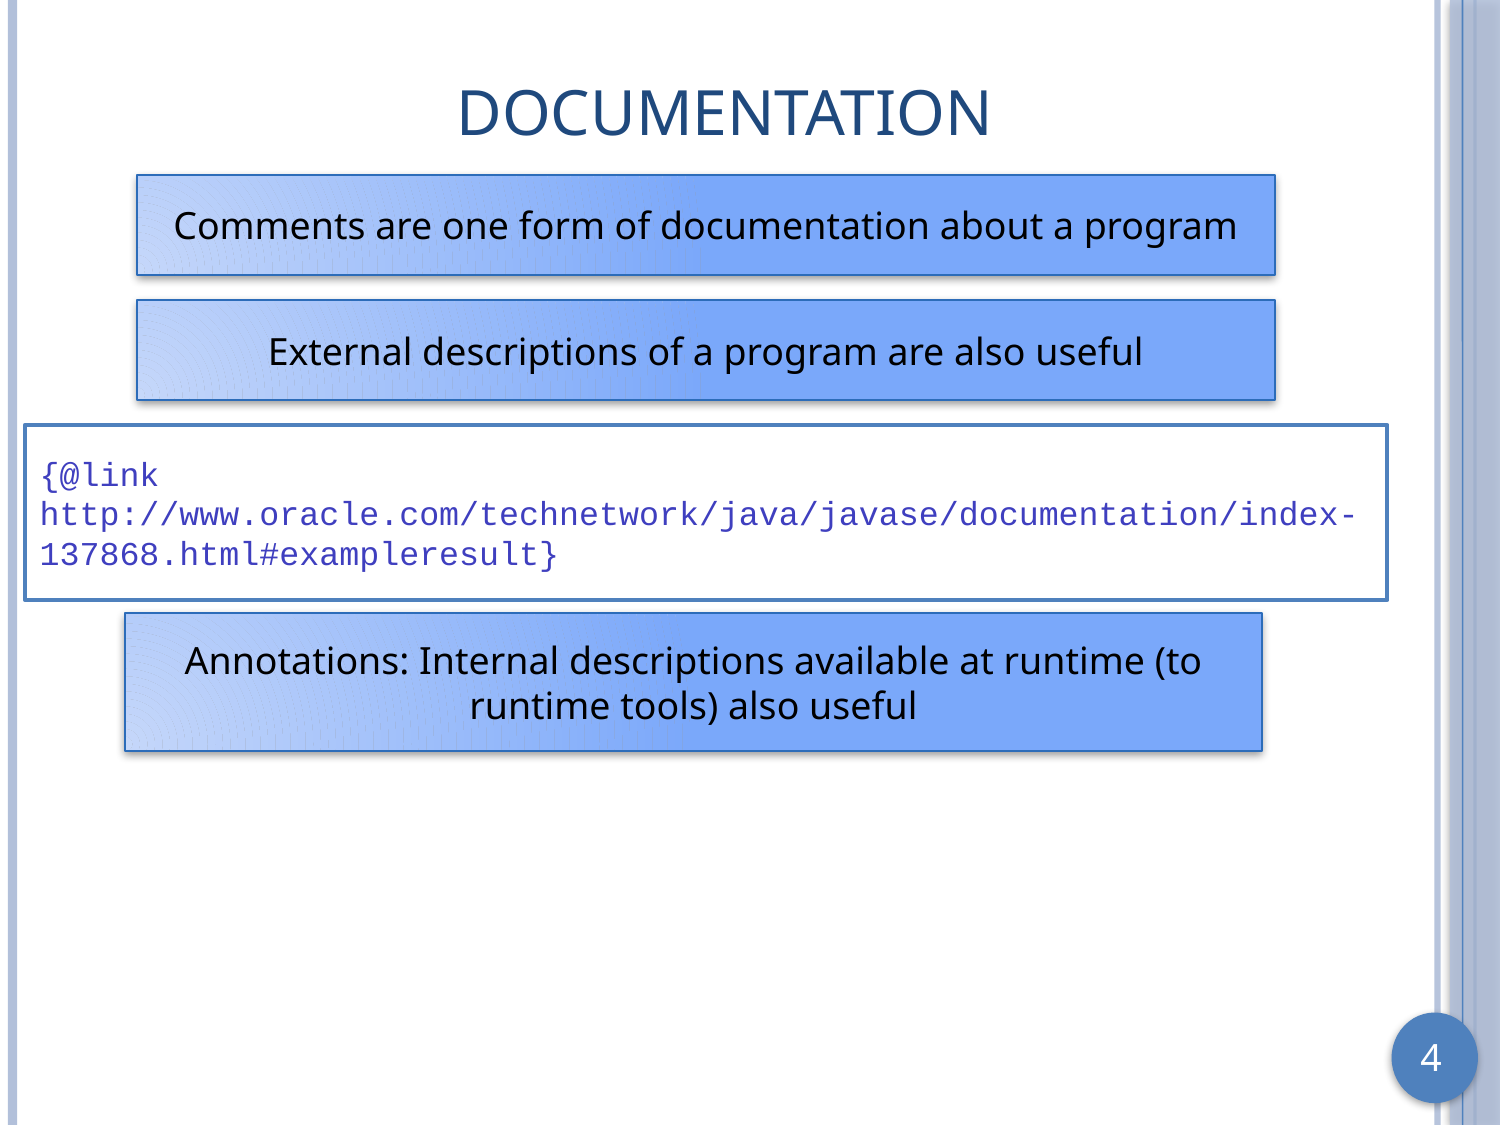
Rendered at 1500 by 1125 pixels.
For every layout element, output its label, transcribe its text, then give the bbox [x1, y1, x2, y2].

text_box Comments are one form of documentation about a program [136, 174, 1276, 276]
text_box External descriptions of a program are also useful [136, 299, 1276, 401]
text_box {@link http://www.oracle.com/technetwork/java/javase/documentation/index-137868.html#exampleresult} [23, 423, 1389, 602]
text_box Annotations: Internal descriptions available at runtime (to runtime tools) also useful [124, 612, 1263, 752]
title Documentation [75, 45, 1375, 175]
